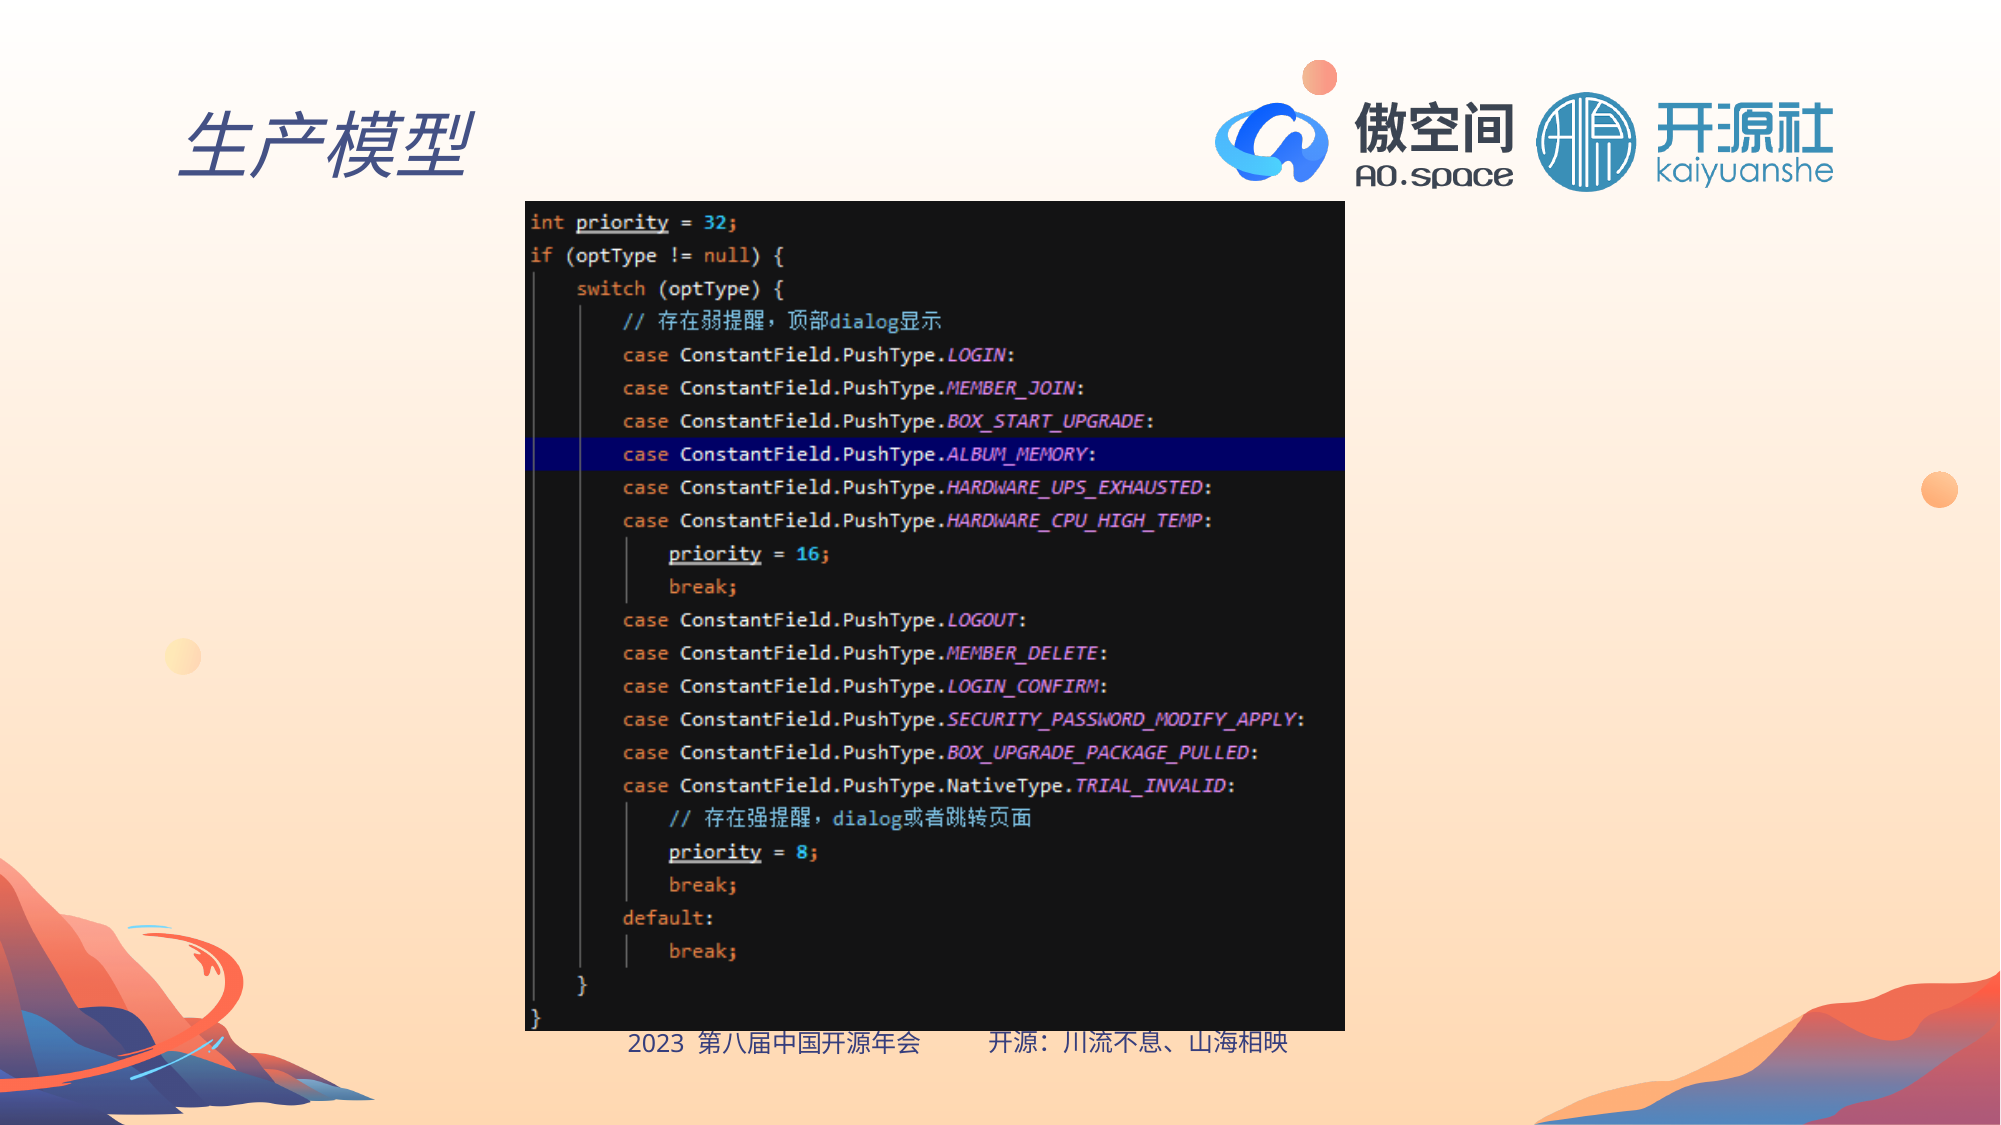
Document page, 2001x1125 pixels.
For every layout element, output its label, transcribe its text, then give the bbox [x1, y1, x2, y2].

picture [1536, 92, 1833, 192]
picture [0, 850, 375, 1125]
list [525, 201, 1345, 1031]
text_box 生产模型 [160, 68, 484, 230]
picture [1534, 950, 2001, 1125]
picture [1215, 101, 1513, 189]
